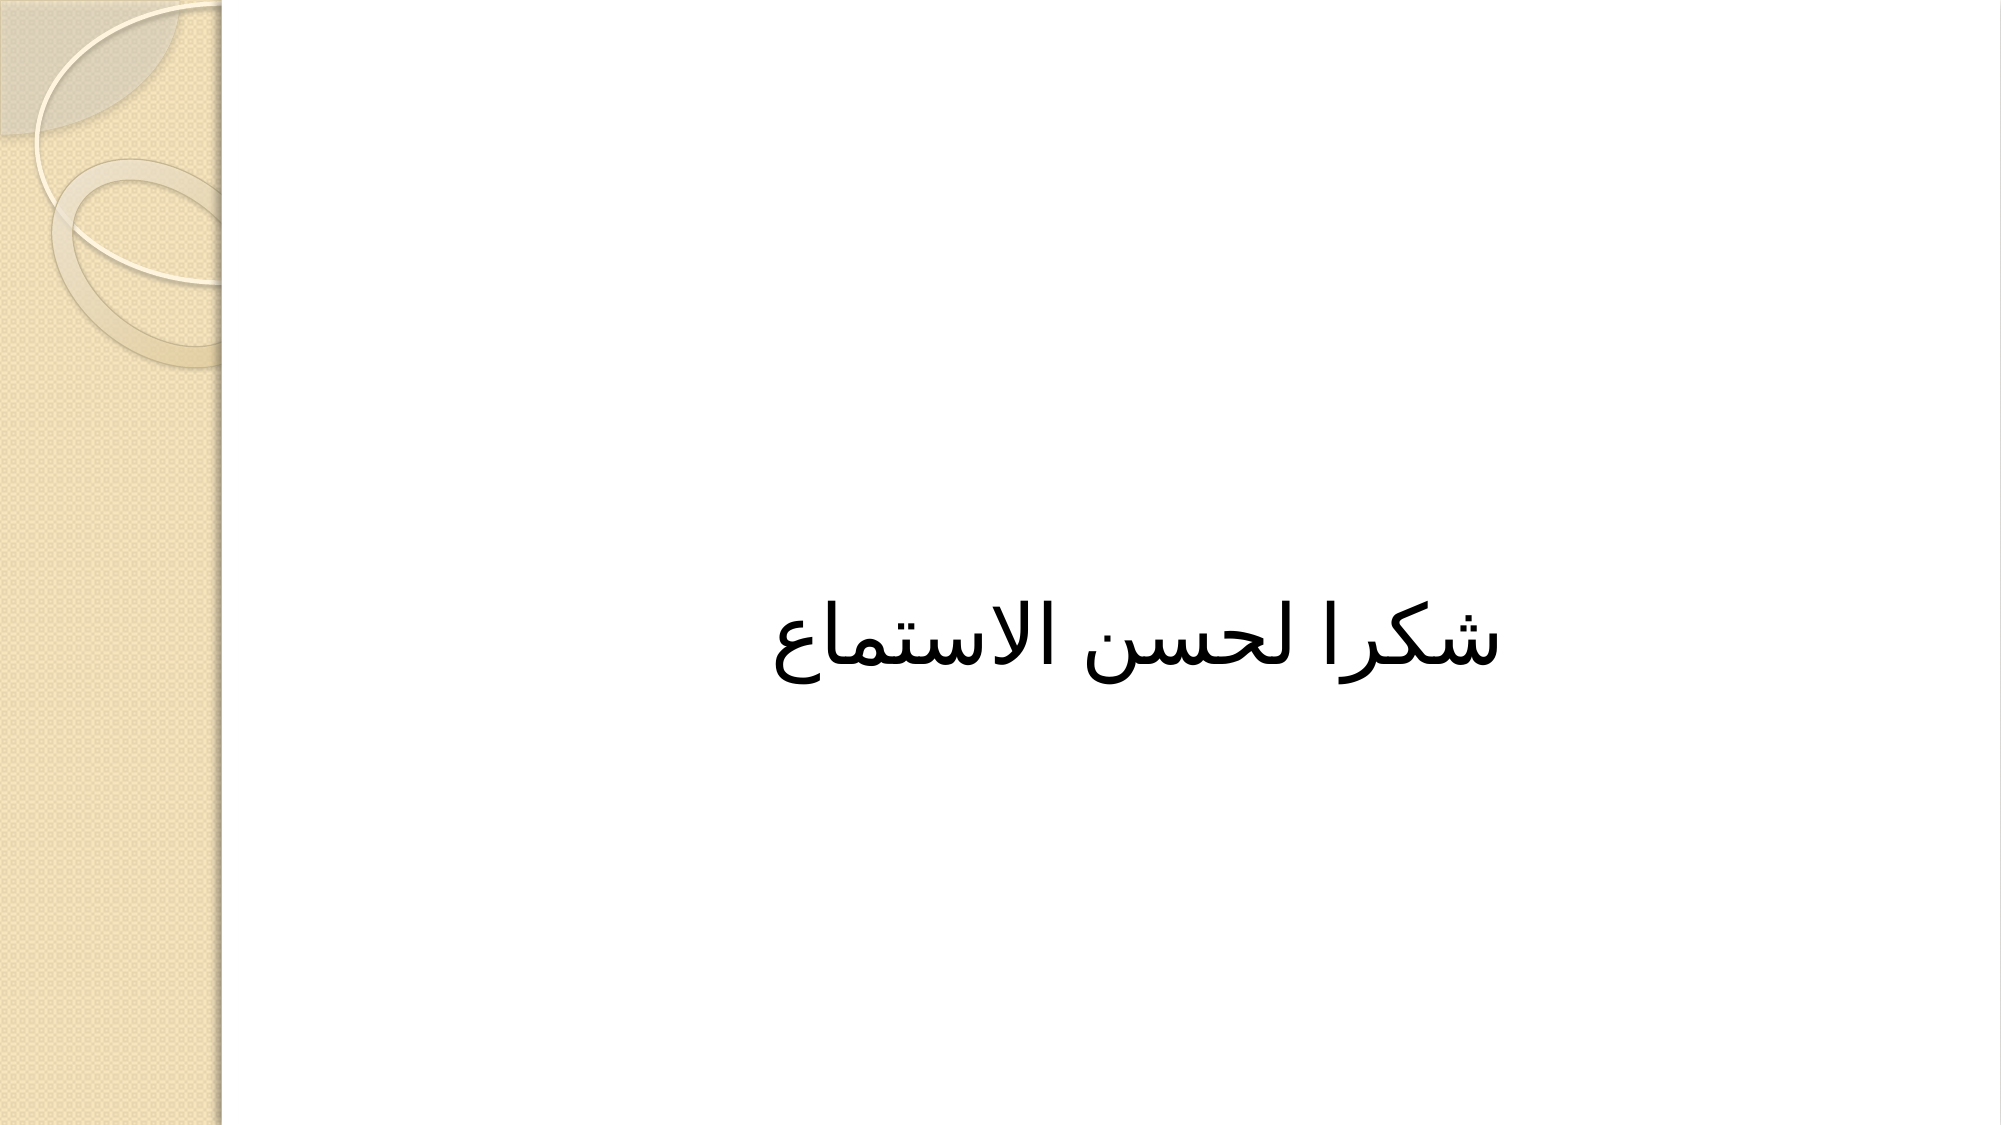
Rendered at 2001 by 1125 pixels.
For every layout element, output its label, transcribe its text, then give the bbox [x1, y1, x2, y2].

list شكرا لحسن الاستماع [313, 237, 1954, 1025]
